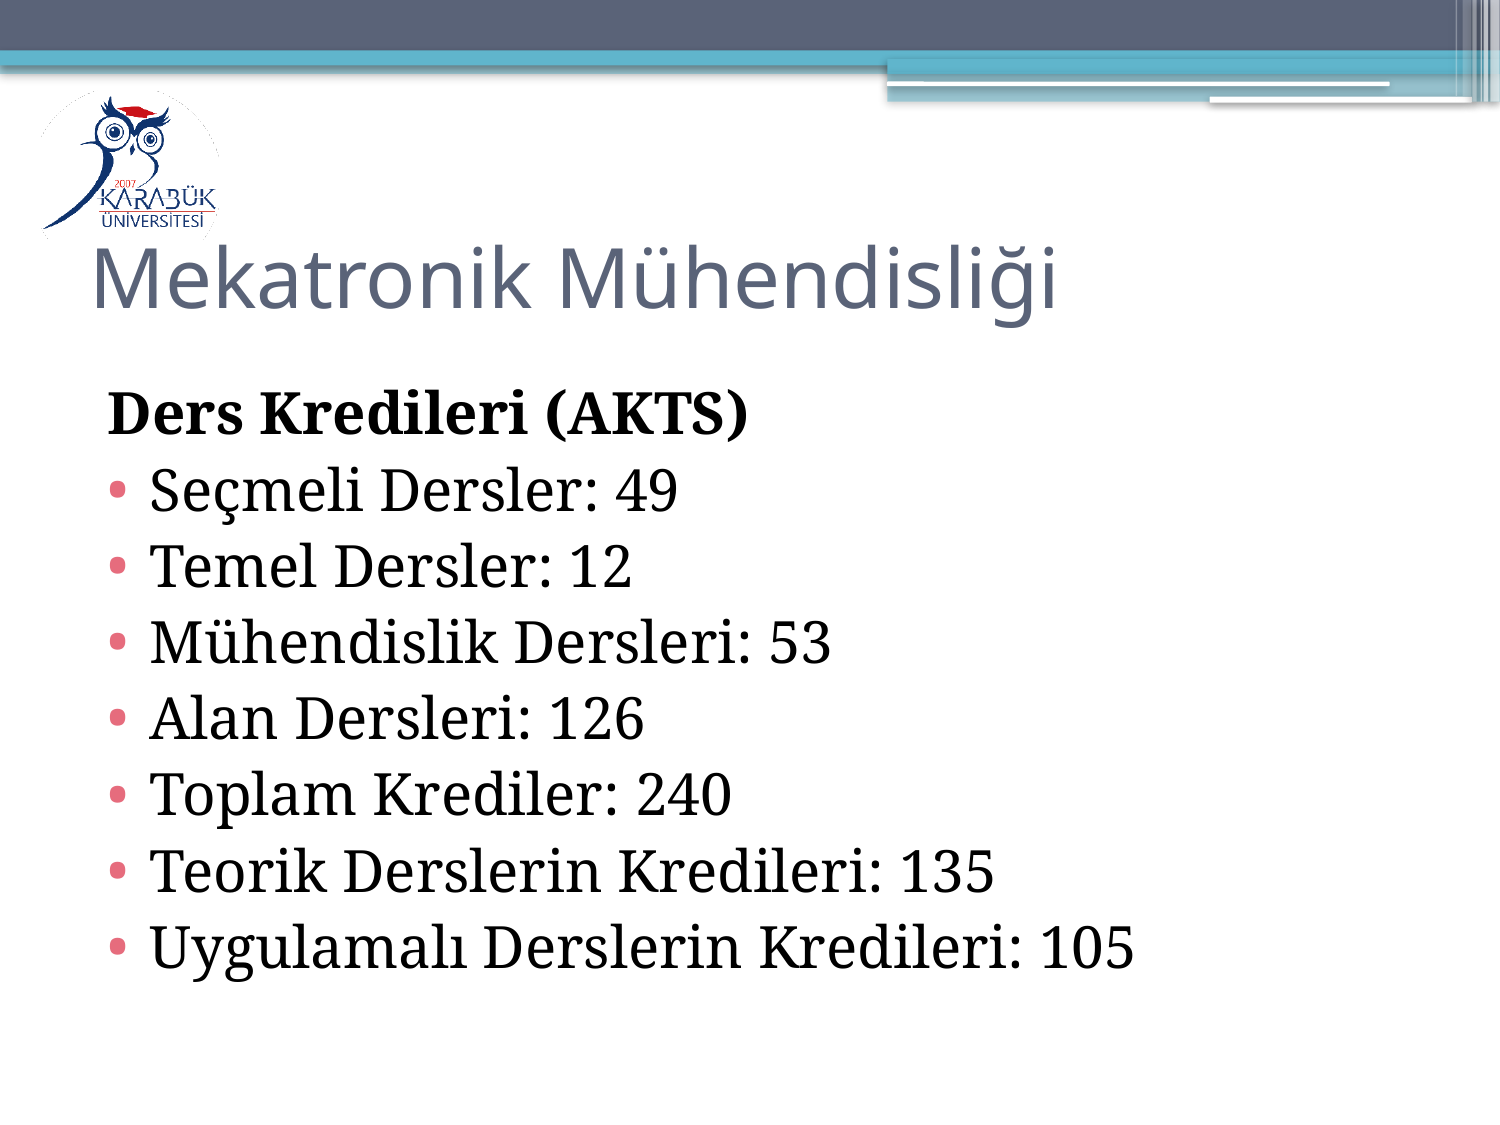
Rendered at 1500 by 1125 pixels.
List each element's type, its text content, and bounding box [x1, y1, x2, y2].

list Ders Kredileri (AKTS) Seçmeli Dersler: 49 Temel Dersler: 12 Mühendislik Dersleri: 53 Alan Dersleri: 126 Toplam Krediler: 240 Teorik Derslerin Kredileri: 135 Uygulamalı Derslerin Kredileri: 105 [75, 368, 1425, 1079]
title Mekatronik Mühendisliği [75, 187, 1425, 363]
picture [40, 89, 219, 240]
